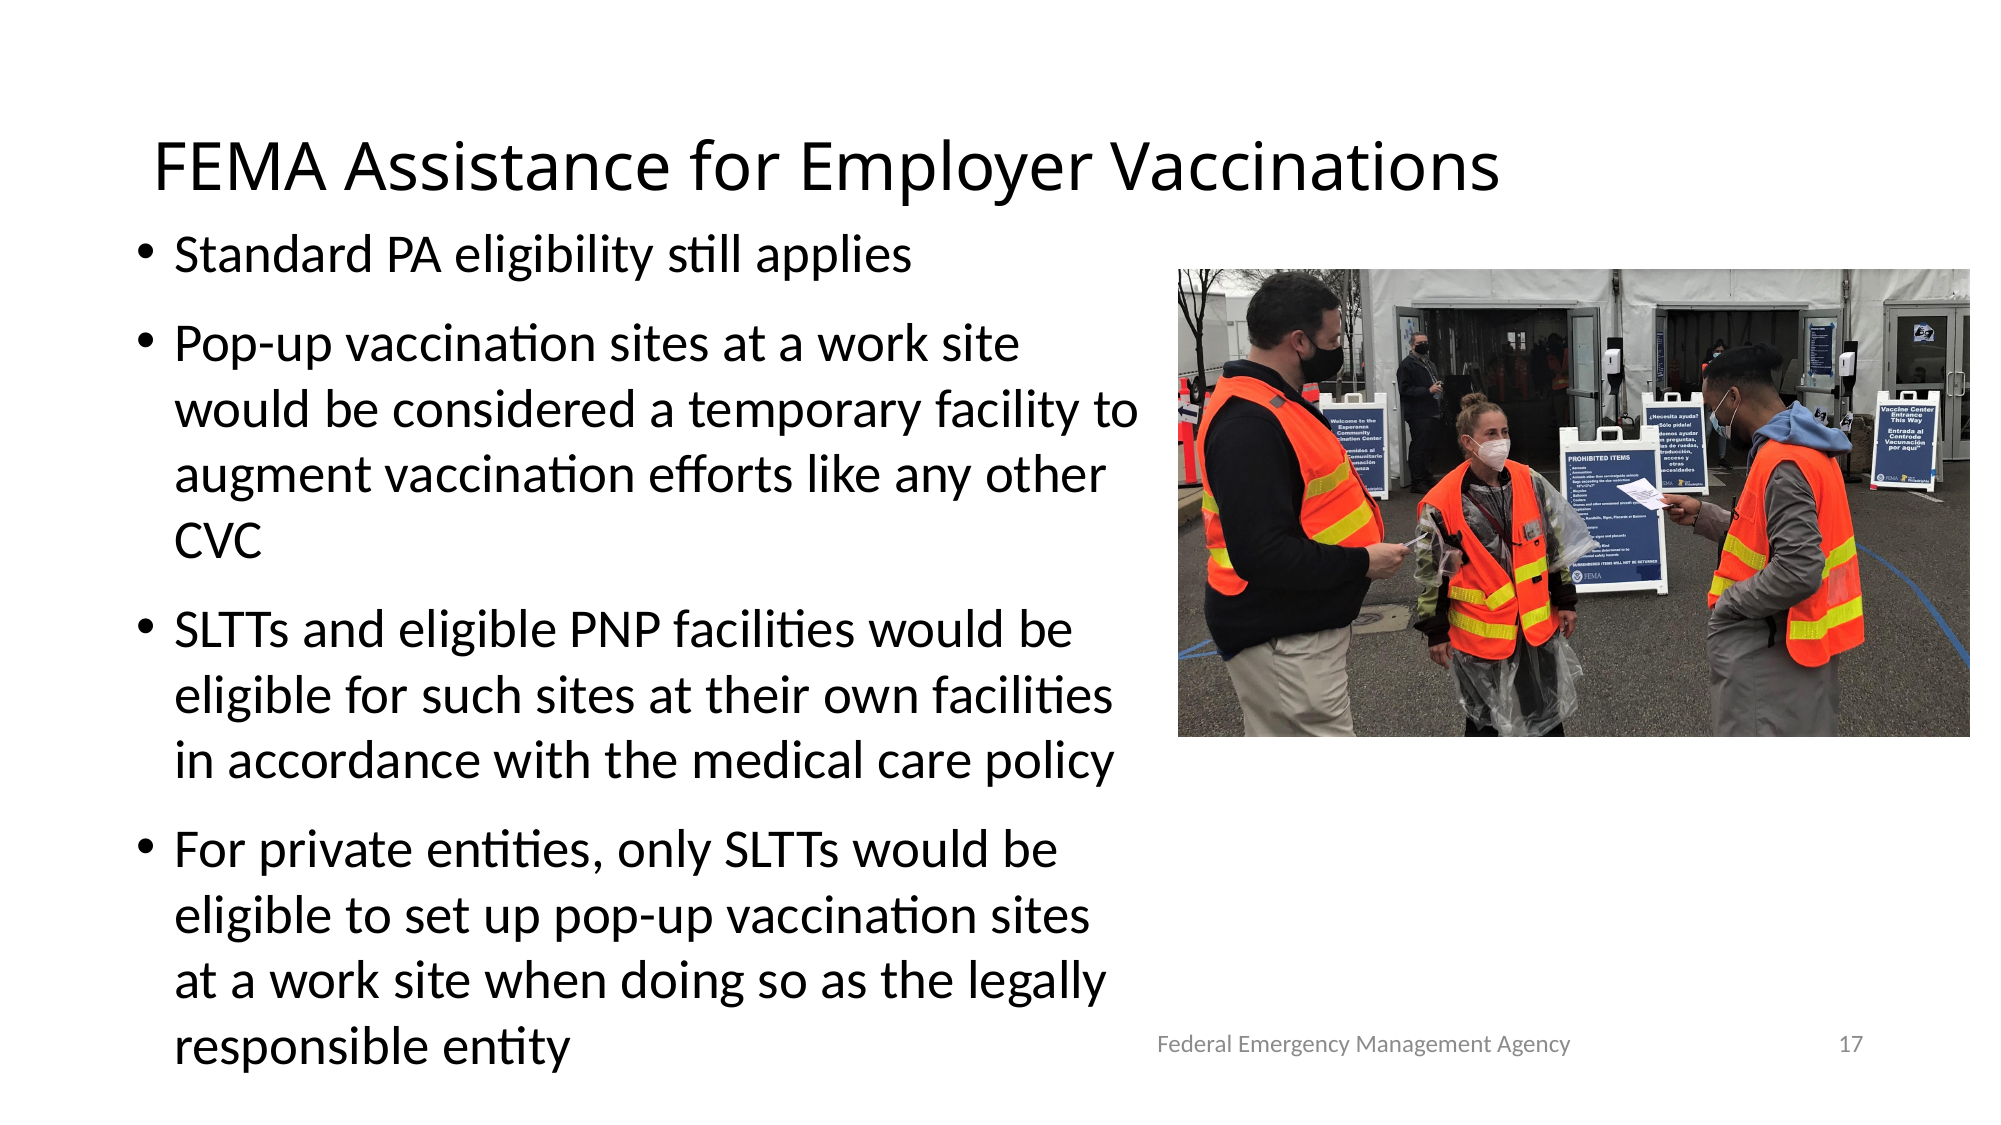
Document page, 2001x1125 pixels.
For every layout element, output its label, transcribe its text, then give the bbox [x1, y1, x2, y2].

footer Federal Emergency Management Agency [999, 1012, 1728, 1073]
picture [1178, 269, 1970, 737]
title FEMA Assistance for Employer Vaccinations [137, 59, 1863, 278]
slide_number 17 [1728, 1012, 1879, 1073]
list Standard PA eligibility still applies Pop-up vaccination sites at a work site would be considered a temporary facility to augment vaccination efforts like any other CVC SLTTs and eligible PNP facilities would be eligible for such sites at their own facilities in accordance with the medical care policy For private entities, only SLTTs would be eligible to set up pop-up vaccination sites at a work site when doing so as the legally responsible entity [121, 210, 1163, 1098]
